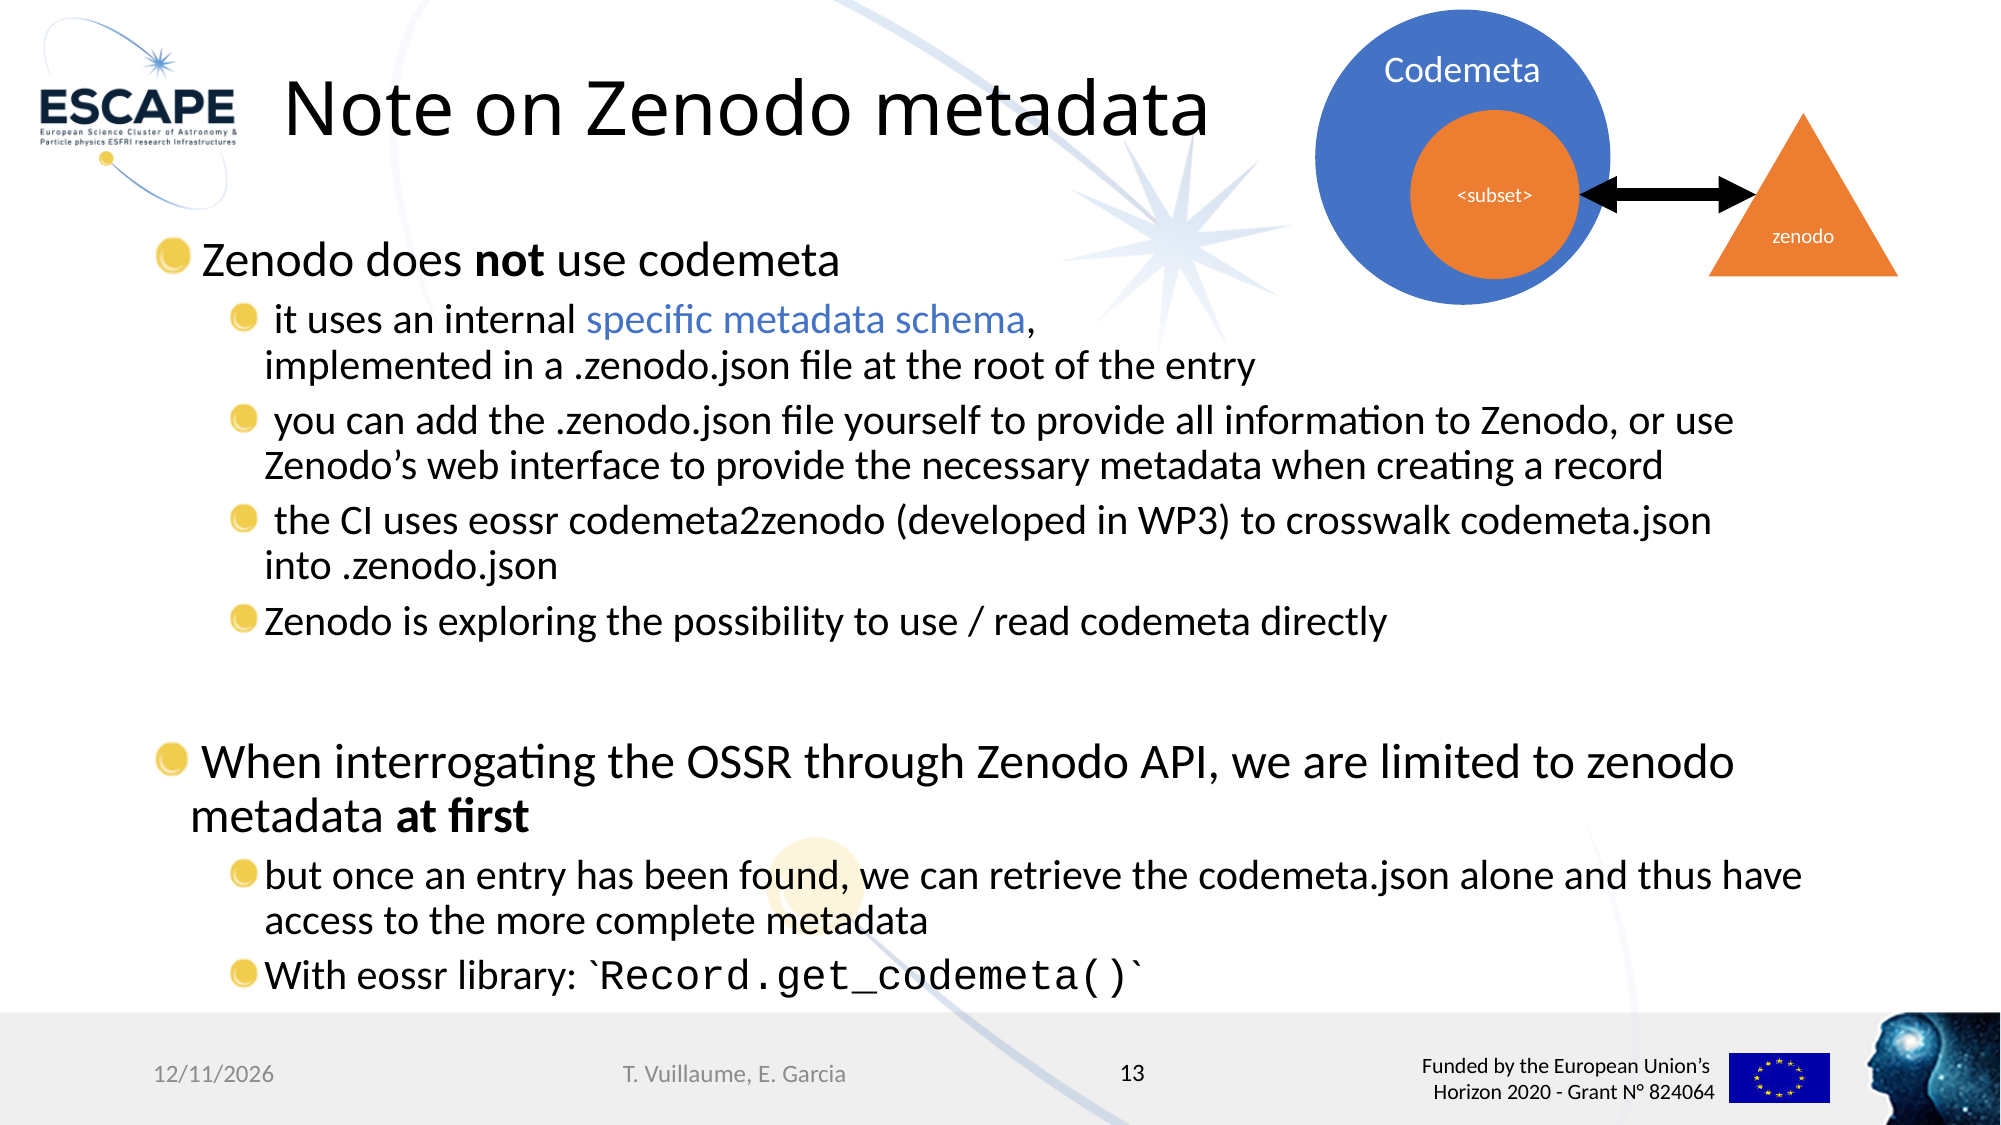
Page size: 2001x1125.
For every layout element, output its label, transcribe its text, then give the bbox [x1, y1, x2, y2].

title Note on Zenodo metadata [267, 26, 1315, 196]
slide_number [138, 1042, 395, 1103]
list Zenodo does not use codemeta it uses an internal specific metadata schema, implemented in a .zenodo.json file at the root of the entry you can add the .zenodo.json file yourself to provide all information to Zenodo, or use Zenodo’s web interface to provide the necessary metadata when creating a record the CI uses eossr codemeta2zenodo (developed in WP3) to crosswalk codemeta.json into .zenodo.json Zenodo is exploring the possibility to use / read codemeta directly When interrogating the OSSR through Zenodo API, we are limited to zenodo metadata at first but once an entry has been found, we can retrieve the codemeta.json alone and thus have access to the more complete metadata With eossr library: `Record.get_codemeta()` [137, 222, 1863, 1014]
footer T. Vuillaume, E. Garcia [428, 1042, 1042, 1103]
picture [0, 0, 2001, 1125]
slide_number 13 [1072, 1041, 1193, 1101]
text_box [1315, 9, 1899, 305]
